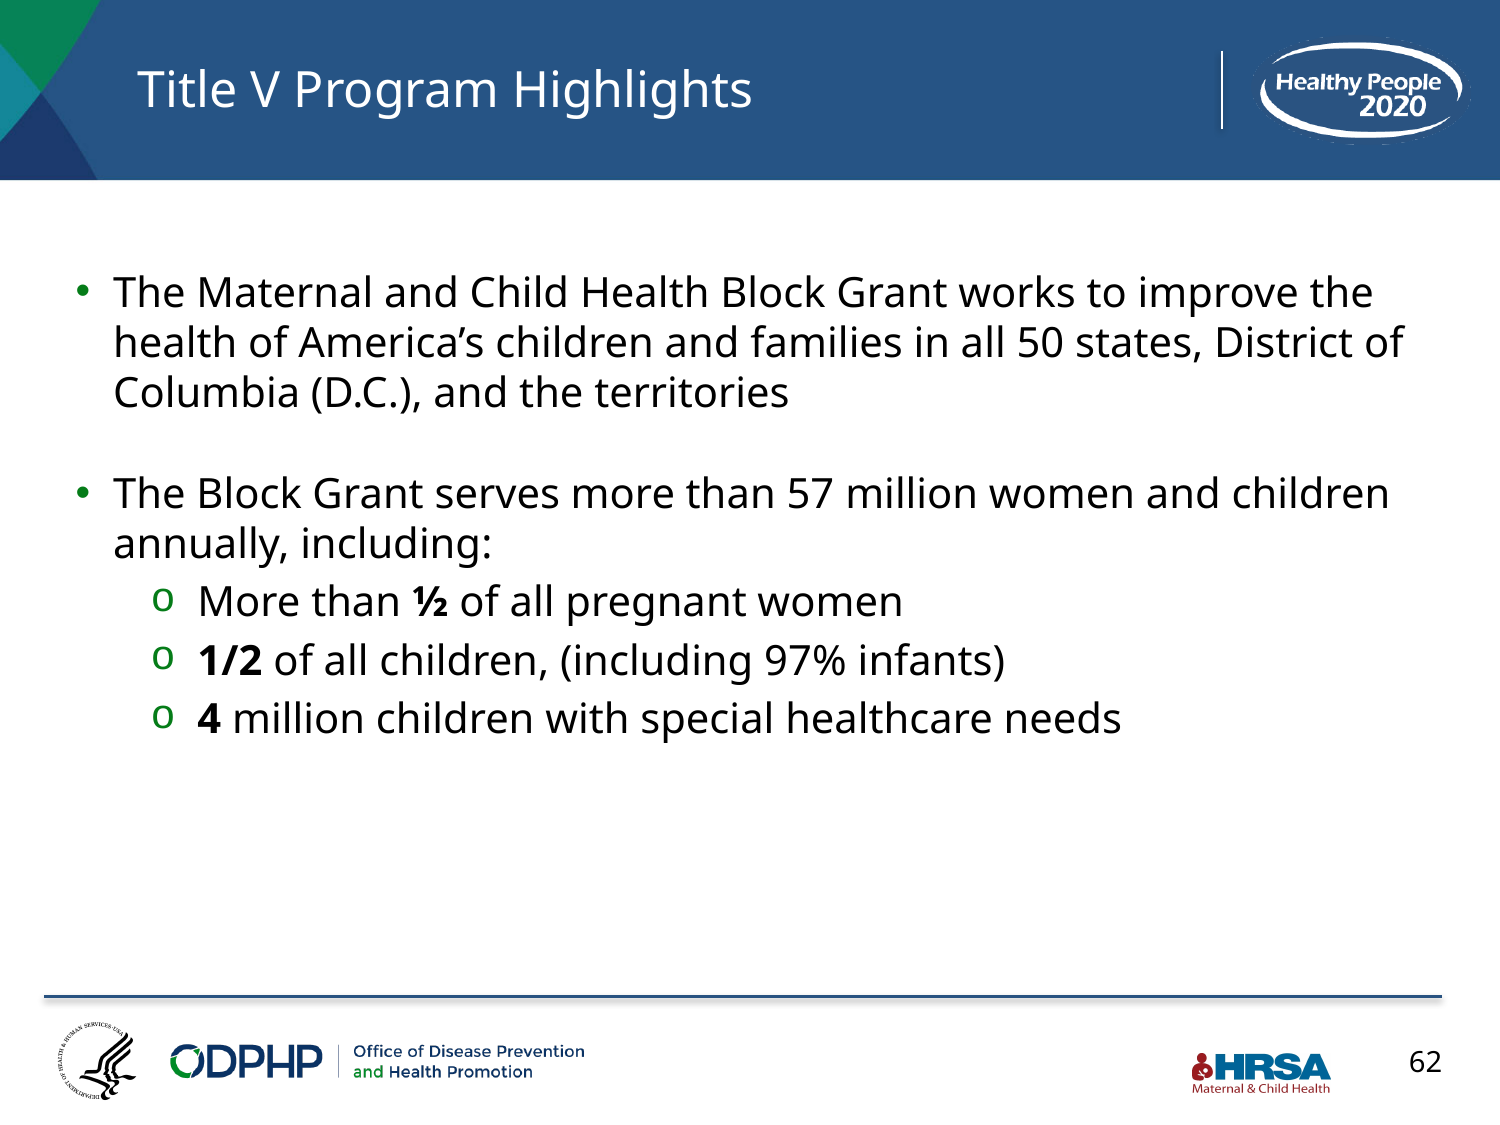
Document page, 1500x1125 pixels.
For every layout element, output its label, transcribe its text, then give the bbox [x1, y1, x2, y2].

list The Maternal and Child Health Block Grant works to improve the health of America’s children and families in all 50 states, District of Columbia (D.C.), and the territories The Block Grant serves more than 57 million women and children annually, including: More than ½ of all pregnant women 1/2 of all children, (including 97% infants) 4 million children with special healthcare needs [60, 258, 1439, 970]
picture [0, 0, 1500, 1125]
title Title V Program Highlights [122, 21, 1111, 153]
slide_number 62 [1330, 1026, 1443, 1100]
